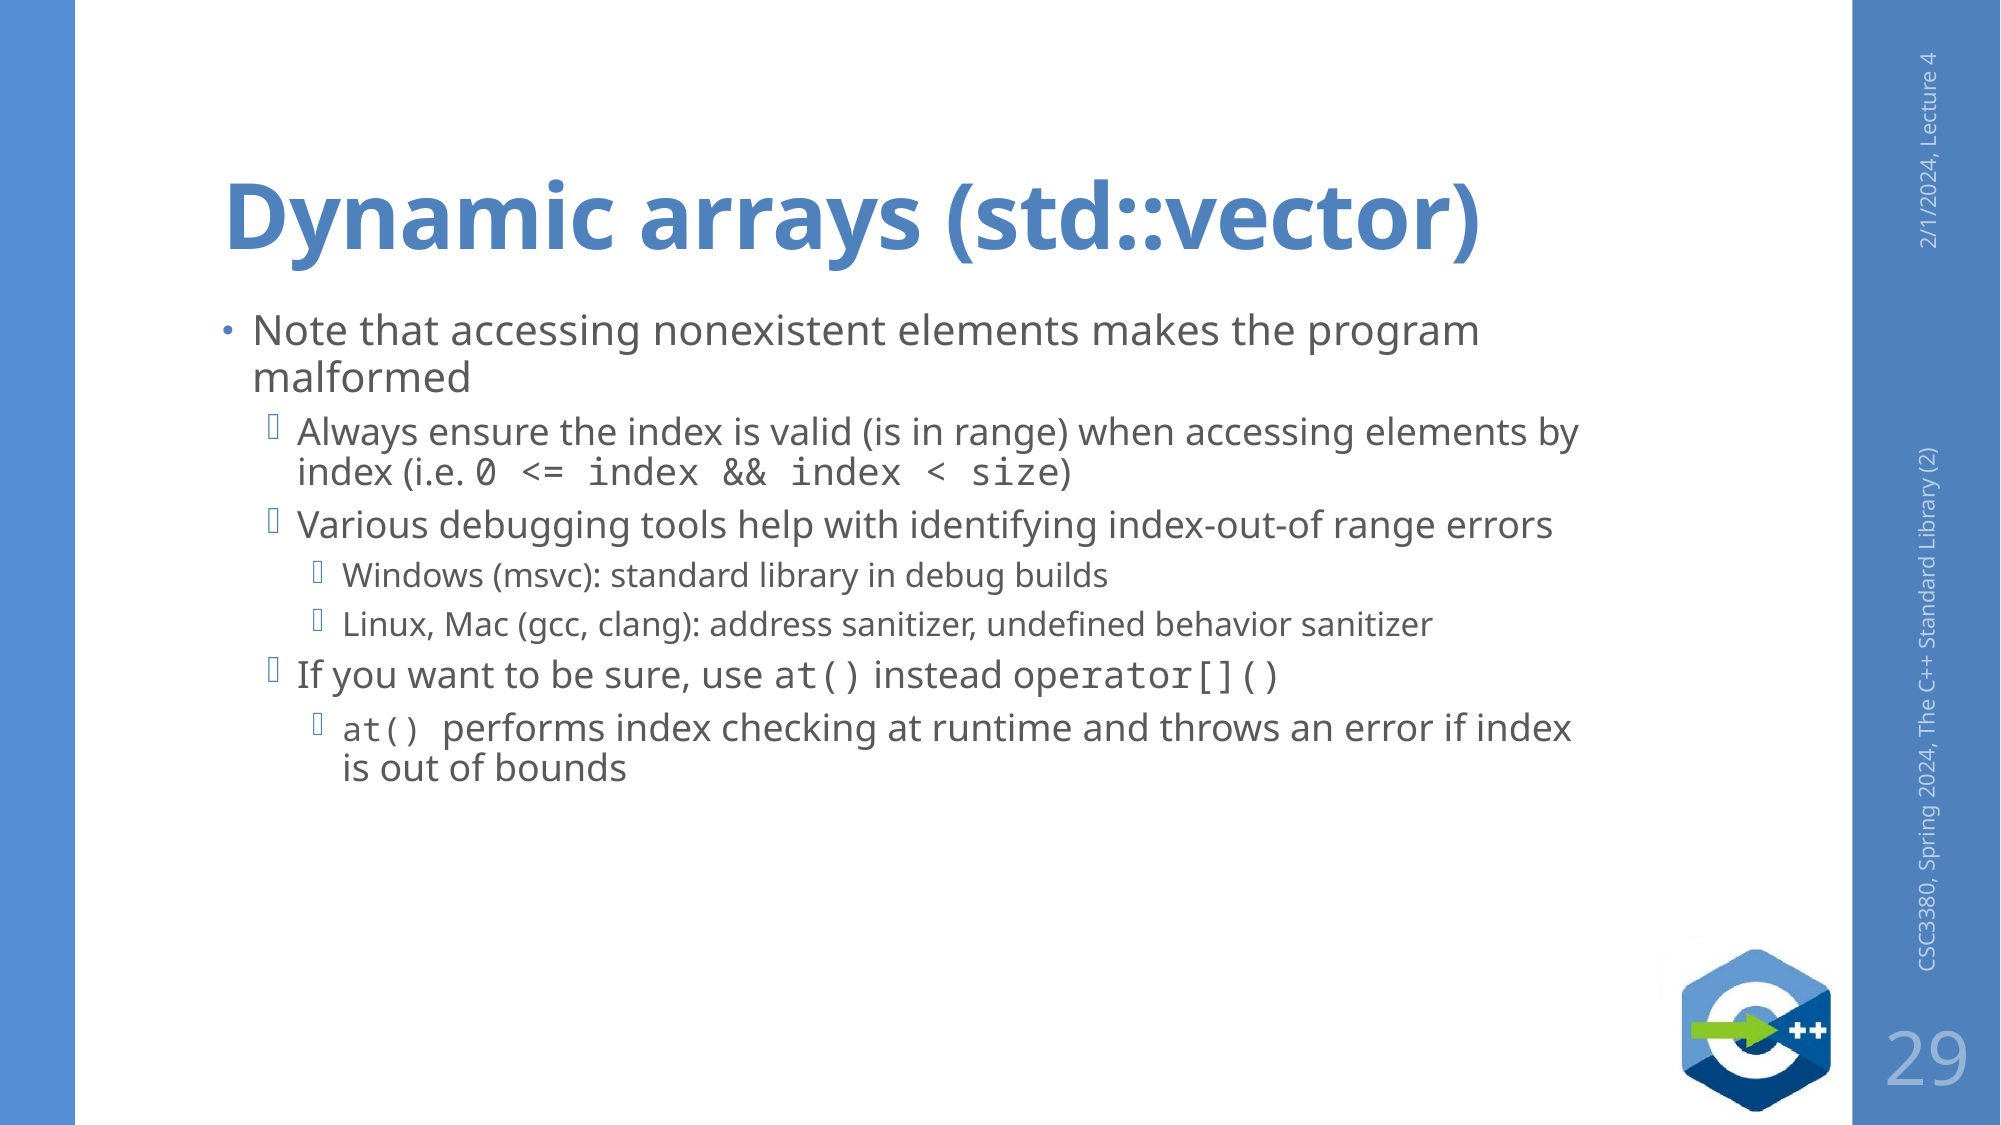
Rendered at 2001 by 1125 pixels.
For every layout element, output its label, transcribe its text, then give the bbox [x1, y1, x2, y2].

slide_number 29 [1852, 1012, 2000, 1110]
title Dynamic arrays (std::vector) [206, 48, 1797, 278]
footer CSC3380, Spring 2024, The C++ Standard Library (2) [1897, 400, 1958, 988]
picture [1661, 936, 1851, 1125]
list Note that accessing nonexistent elements makes the program malformed Always ensure the index is valid (is in range) when accessing elements by index (i.e. 0 <= index && index < size) Various debugging tools help with identifying index-out-of range errors Windows (msvc): standard library in debug builds Linux, Mac (gcc, clang): address sanitizer, undefined behavior sanitizer If you want to be sure, use at() instead operator[]() at() performs index checking at runtime and throws an error if index is out of bounds [206, 299, 1617, 1014]
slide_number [1897, 37, 1958, 351]
